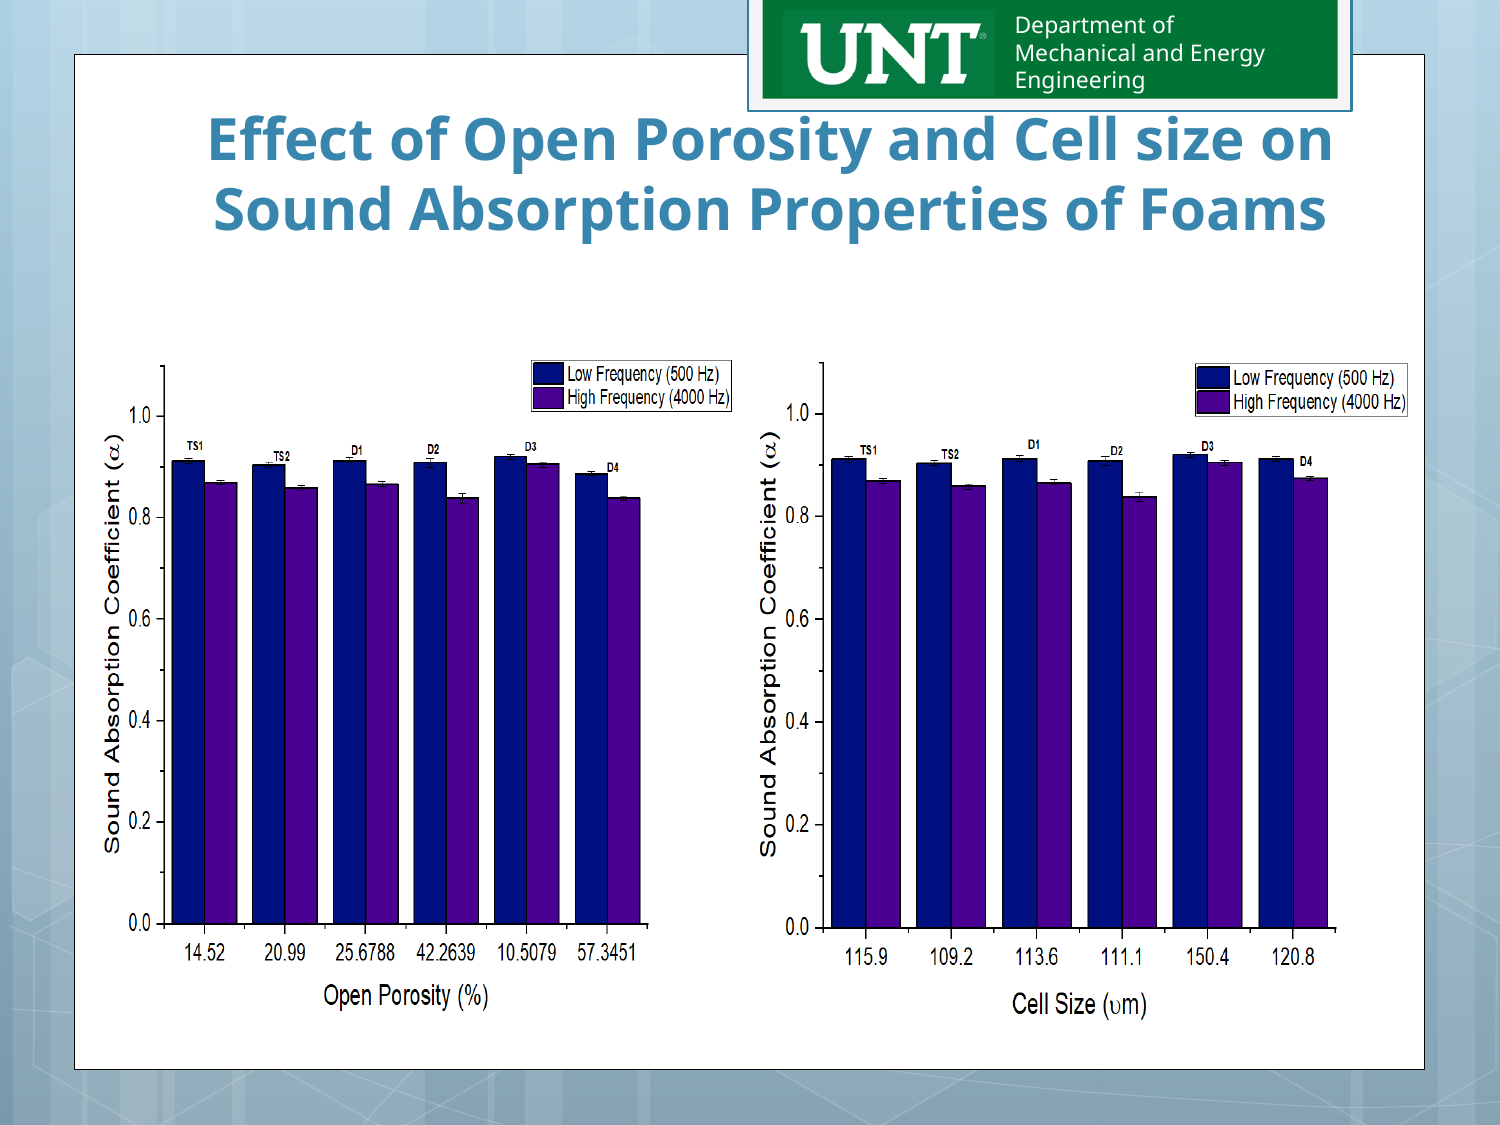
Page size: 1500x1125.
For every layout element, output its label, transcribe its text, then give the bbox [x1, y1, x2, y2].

picture [749, 340, 1417, 1038]
title Effect of Open Porosity and Cell size on Sound Absorption Properties of Foams [95, 110, 1446, 250]
picture [83, 347, 735, 1016]
text_box Department of Mechanical and Energy Engineering [999, 3, 1309, 101]
picture [783, 10, 995, 96]
